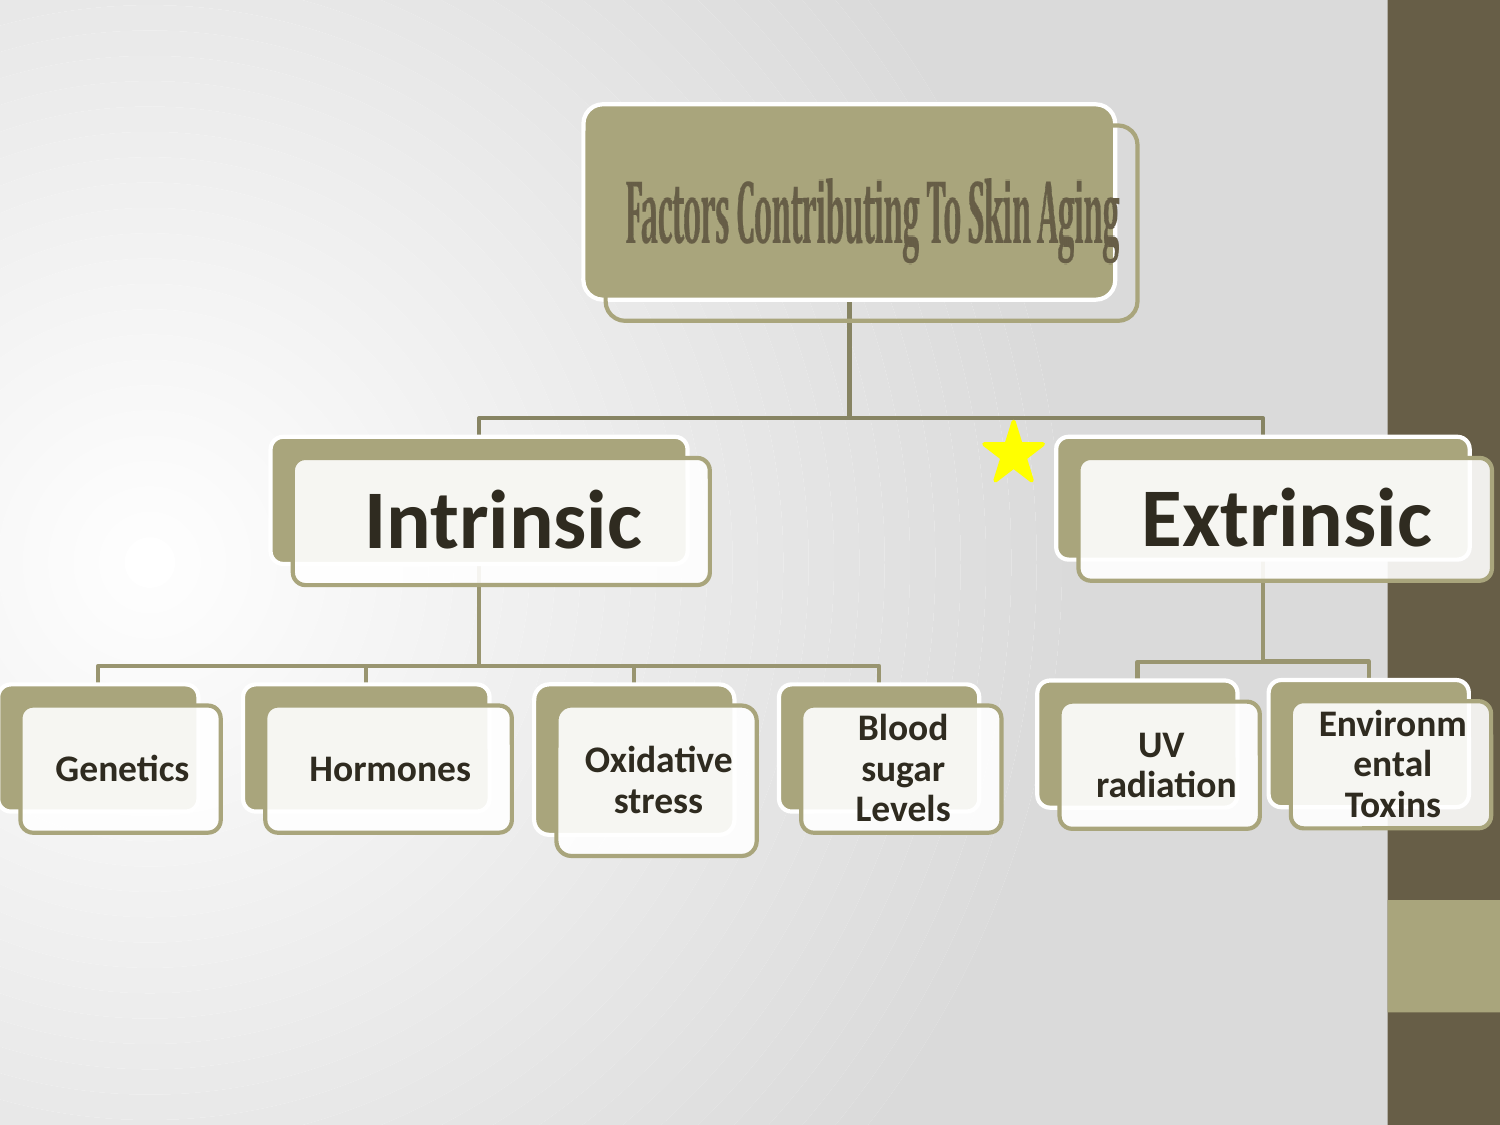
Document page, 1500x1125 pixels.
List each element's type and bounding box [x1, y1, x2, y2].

list [0, 124, 1493, 977]
